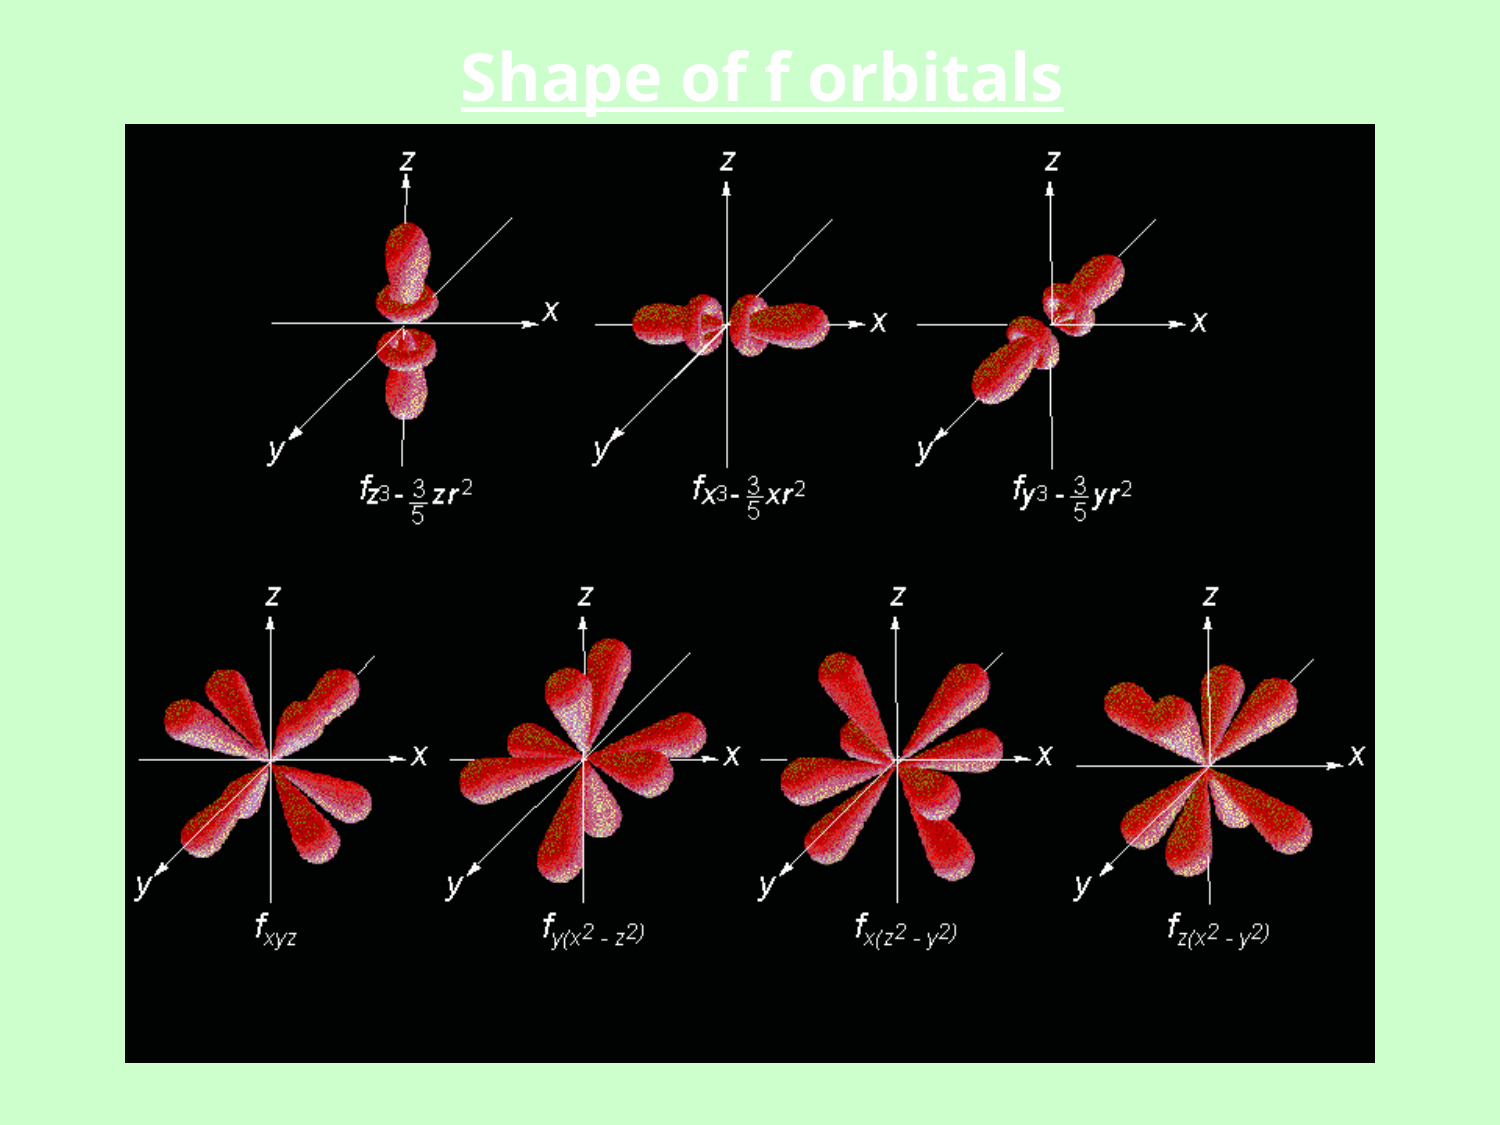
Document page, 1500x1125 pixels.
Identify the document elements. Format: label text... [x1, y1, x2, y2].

title Shape of f orbitals [362, 37, 1163, 113]
picture [124, 124, 1376, 1063]
